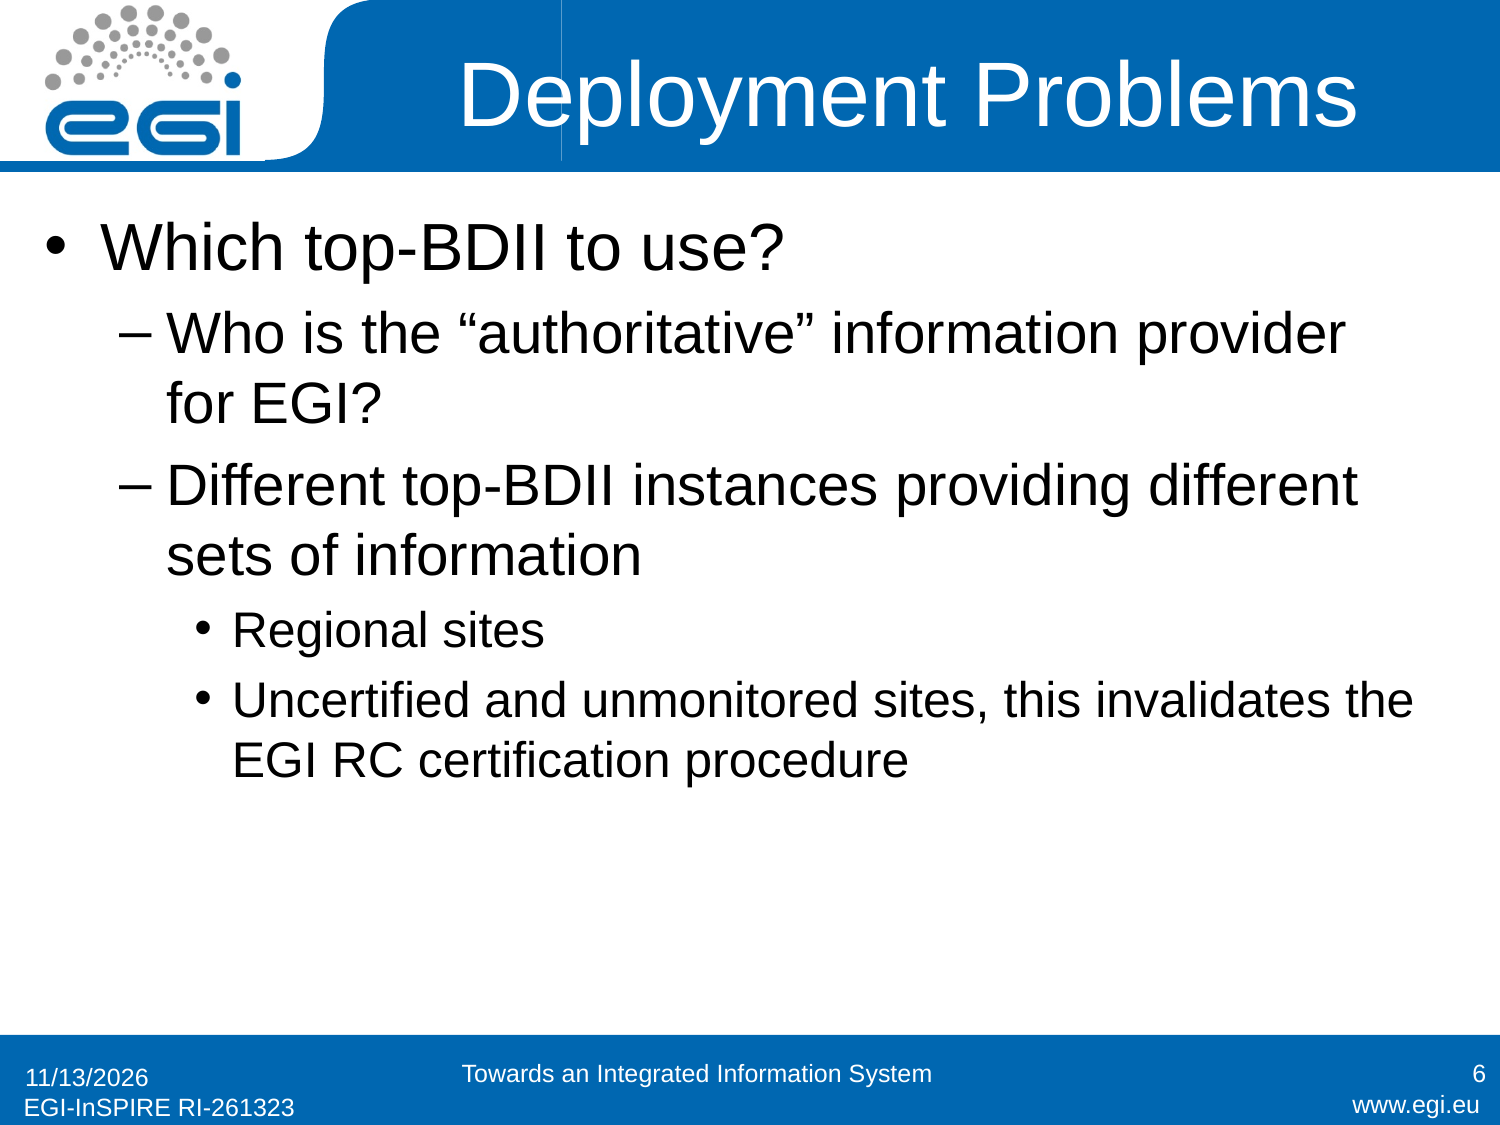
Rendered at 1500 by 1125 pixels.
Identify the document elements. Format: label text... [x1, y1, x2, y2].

footer Towards an Integrated Information System [407, 1042, 988, 1103]
list Which top-BDII to use? Who is the “authoritative” information provider for EGI? Different top-BDII instances providing different sets of information Regional sites Uncertified and unmonitored sites, this invalidates the EGI RC certification procedure [29, 196, 1447, 1000]
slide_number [10, 1046, 361, 1106]
slide_number 6 [1151, 1042, 1500, 1103]
picture [0, 0, 265, 161]
title Deployment Problems [348, 19, 1471, 161]
